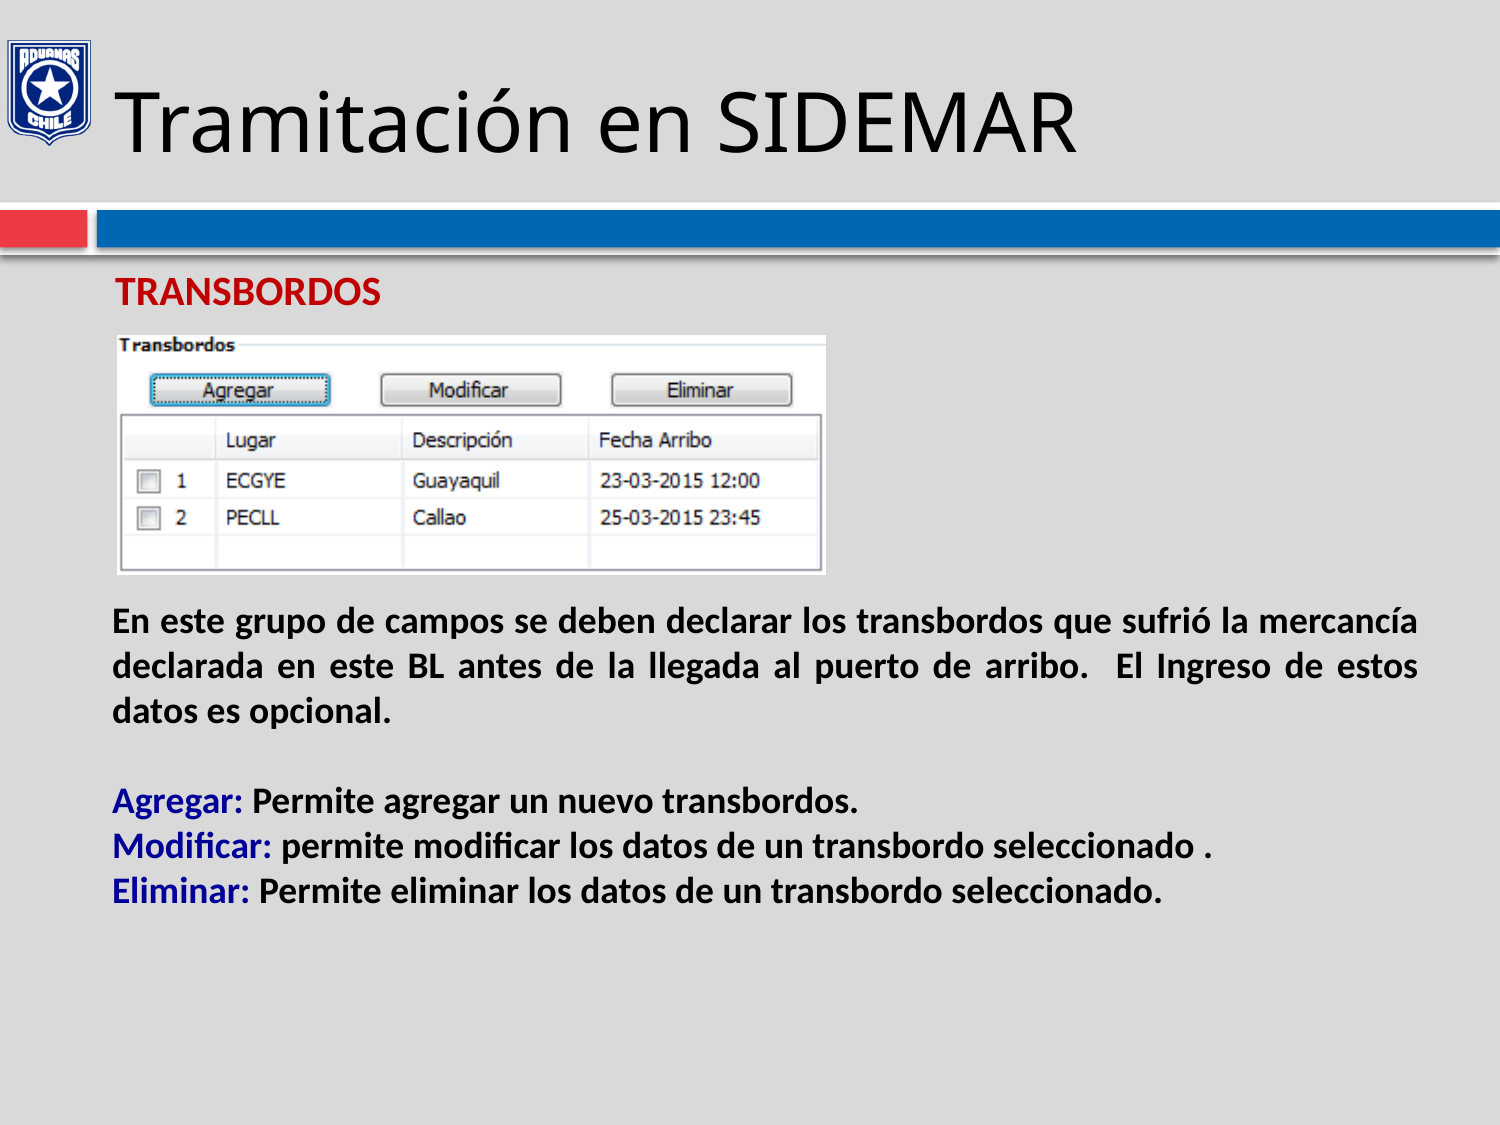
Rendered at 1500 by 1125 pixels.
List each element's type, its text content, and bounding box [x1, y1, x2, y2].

picture [117, 335, 826, 576]
list TRANSBORDOS [100, 256, 1438, 346]
text_box [100, 484, 1438, 1105]
title Tramitación en SIDEMAR [99, 37, 1438, 200]
picture [7, 40, 91, 146]
text_box En este grupo de campos se deben declarar los transbordos que sufrió la mercancía declarada en este BL antes de la llegada al puerto de arribo. El Ingreso de estos datos es opcional. Agregar: Permite agregar un nuevo transbordos. Modificar: permite modificar los datos de un transbordo seleccionado . Eliminar: Permite eliminar los datos de un transbordo seleccionado. [97, 589, 1435, 1008]
